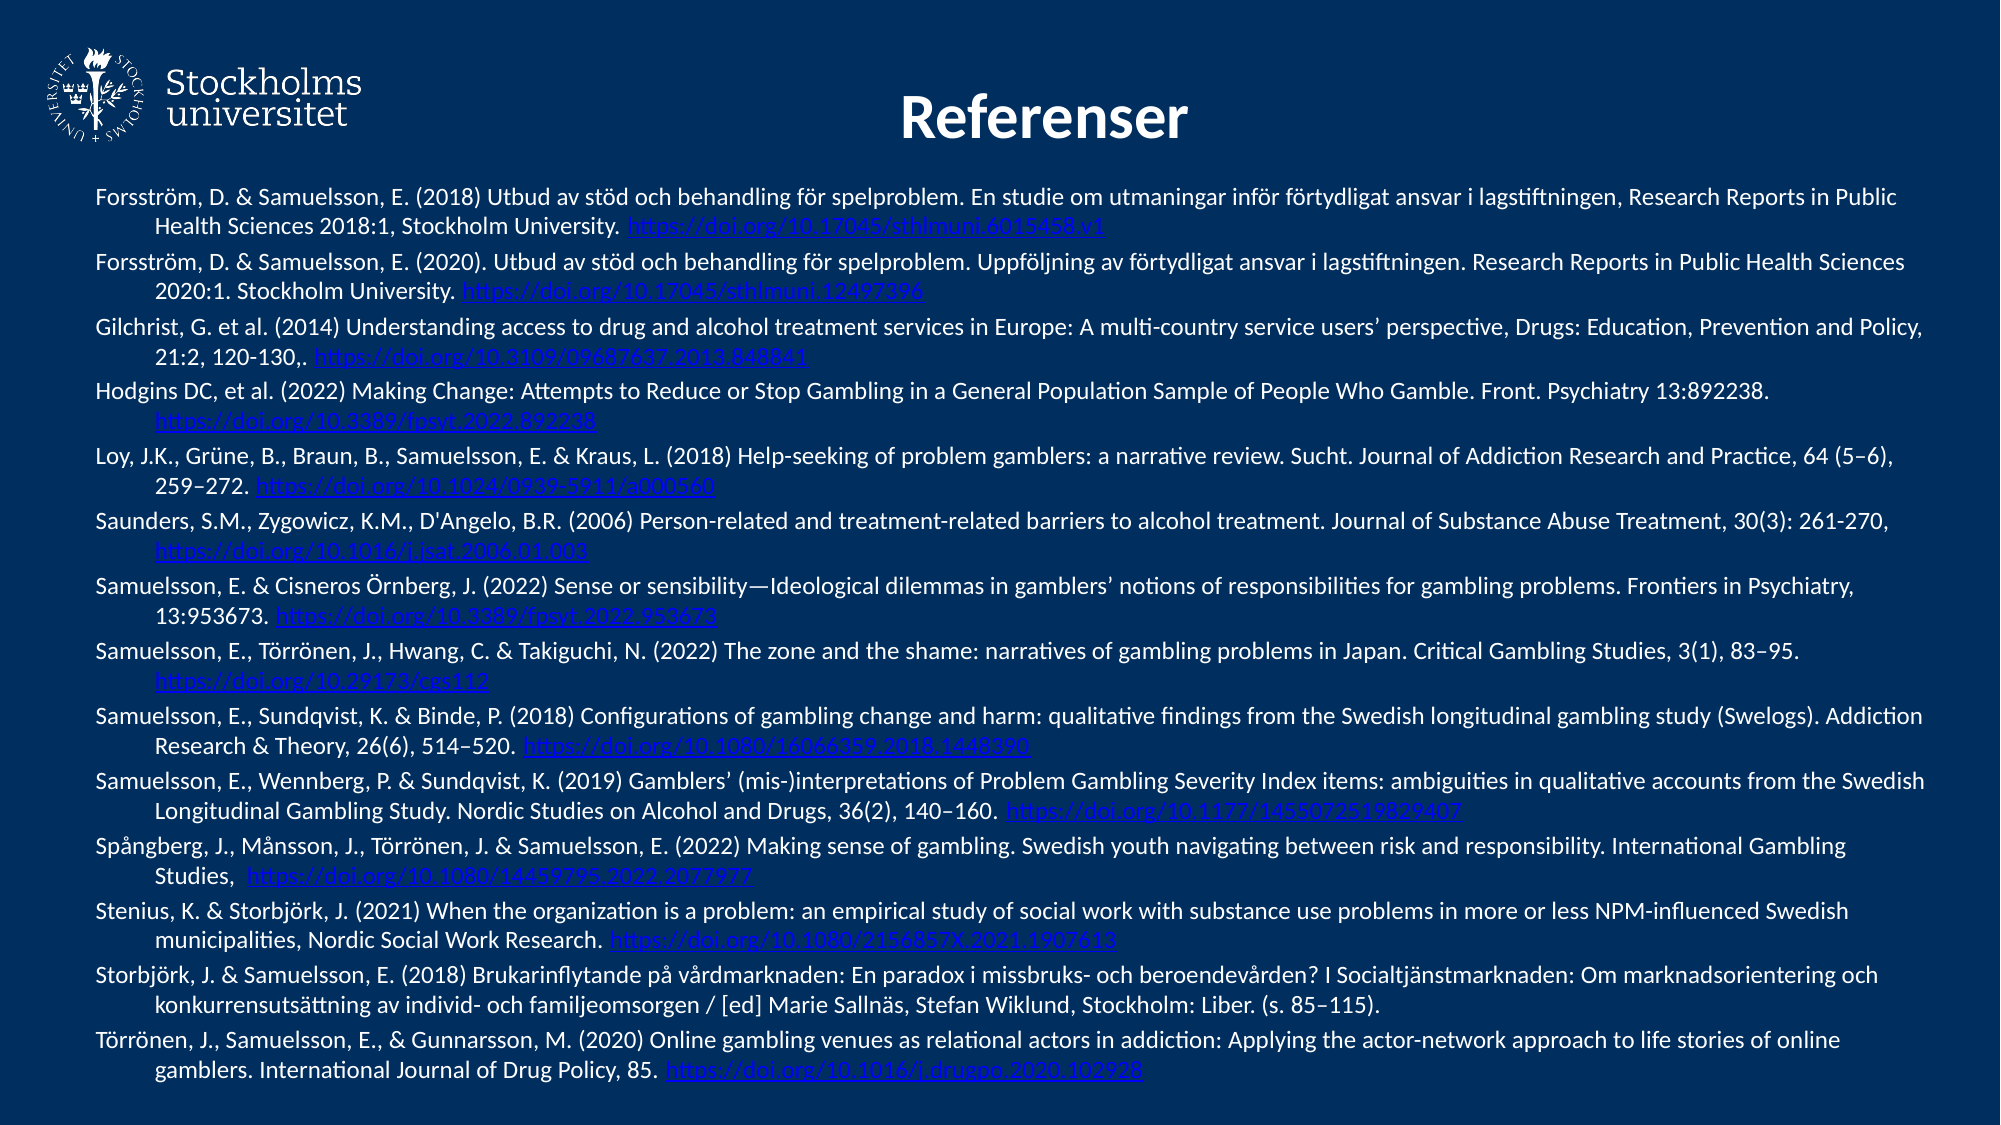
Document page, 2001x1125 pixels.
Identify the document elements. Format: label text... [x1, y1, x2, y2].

list Forsström, D. & Samuelsson, E. (2018) Utbud av stöd och behandling för spelproblem. En studie om utmaningar inför förtydligat ansvar i lagstiftningen, Research Reports in Public Health Sciences 2018:1, Stockholm University. https://doi.org/10.17045/sthlmuni.6015458.v1 Forsström, D. & Samuelsson, E. (2020). Utbud av stöd och behandling för spelproblem. Uppföljning av förtydligat ansvar i lagstiftningen. Research Reports in Public Health Sciences 2020:1. Stockholm University. https://doi.org/10.17045/sthlmuni.12497396 Gilchrist, G. et al. (2014) Understanding access to drug and alcohol treatment services in Europe: A multi-country service users’ perspective, Drugs: Education, Prevention and Policy, 21:2, 120-130,. https://doi.org/10.3109/09687637.2013.848841 Hodgins DC, et al. (2022) Making Change: Attempts to Reduce or Stop Gambling in a General Population Sample of People Who Gamble. Front. Psychiatry 13:892238. https://doi.org/10.3389/fpsyt.2022.892238 Loy, J.K., Grüne, B., Braun, B., Samuelsson, E. & Kraus, L. (2018) Help-seeking of problem gamblers: a narrative review. Sucht. Journal of Addiction Research and Practice, 64 (5–6), 259–272. https://doi.org/10.1024/0939-5911/a000560 Saunders, S.M., Zygowicz, K.M., D'Angelo, B.R. (2006) Person-related and treatment-related barriers to alcohol treatment. Journal of Substance Abuse Treatment, 30(3): 261-270, https://doi.org/10.1016/j.jsat.2006.01.003 Samuelsson, E. & Cisneros Örnberg, J. (2022) Sense or sensibility—Ideological dilemmas in gamblers’ notions of responsibilities for gambling problems. Frontiers in Psychiatry, 13:953673. https://doi.org/10.3389/fpsyt.2022.953673 Samuelsson, E., Törrönen, J., Hwang, C. & Takiguchi, N. (2022) The zone and the shame: narratives of gambling problems in Japan. Critical Gambling Studies, 3(1), 83–95. https://doi.org/10.29173/cgs112 Samuelsson, E., Sundqvist, K. & Binde, P. (2018) Configurations of gambling change and harm: qualitative findings from the Swedish longitudinal gambling study (Swelogs). Addiction Research & Theory, 26(6), 514–520. https://doi.org/10.1080/16066359.2018.1448390 Samuelsson, E., Wennberg, P. & Sundqvist, K. (2019) Gamblers’ (mis-)interpretations of Problem Gambling Severity Index items: ambiguities in qualitative accounts from the Swedish Longitudinal Gambling Study. Nordic Studies on Alcohol and Drugs, 36(2), 140–160. https://doi.org/10.1177/1455072519829407 Spångberg, J., Månsson, J., Törrönen, J. & Samuelsson, E. (2022) Making sense of gambling. Swedish youth navigating between risk and responsibility. International Gambling Studies, https://doi.org/10.1080/14459795.2022.2077977 Stenius, K. & Storbjörk, J. (2021) When the organization is a problem: an empirical study of social work with substance use problems in more or less NPM-influenced Swedish municipalities, Nordic Social Work Research. https://doi.org/10.1080/2156857X.2021.1907613 Storbjörk, J. & Samuelsson, E. (2018) Brukarinflytande på vårdmarknaden: En paradox i missbruks- och beroendevården? I Socialtjänstmarknaden: Om marknadsorientering och konkurrensutsättning av individ- och familjeomsorgen / [ed] Marie Sallnäs, Stefan Wiklund, Stockholm: Liber. (s. 85–115). Törrönen, J., Samuelsson, E., & Gunnarsson, M. (2020) Online gambling venues as relational actors in addiction: Applying the actor-network approach to life stories of online gamblers. International Journal of Drug Policy, 85. https://doi.org/10.1016/j.drugpo.2020.102928 [80, 172, 1945, 1125]
picture [47, 47, 361, 142]
title Referenser [184, 66, 1920, 172]
